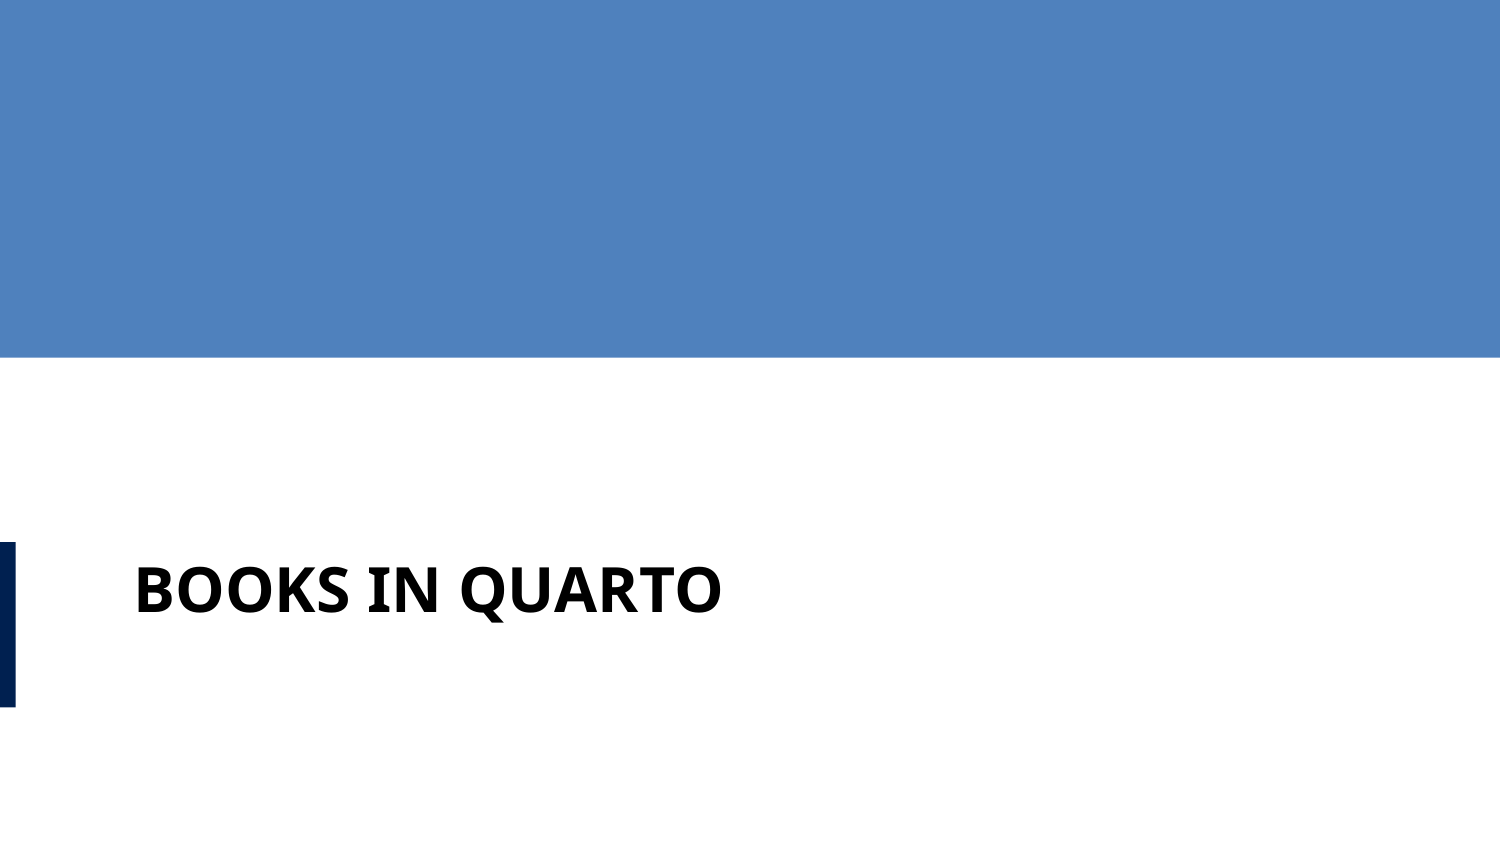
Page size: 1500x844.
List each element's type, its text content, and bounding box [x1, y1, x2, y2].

title Books in Quarto [118, 542, 1394, 710]
